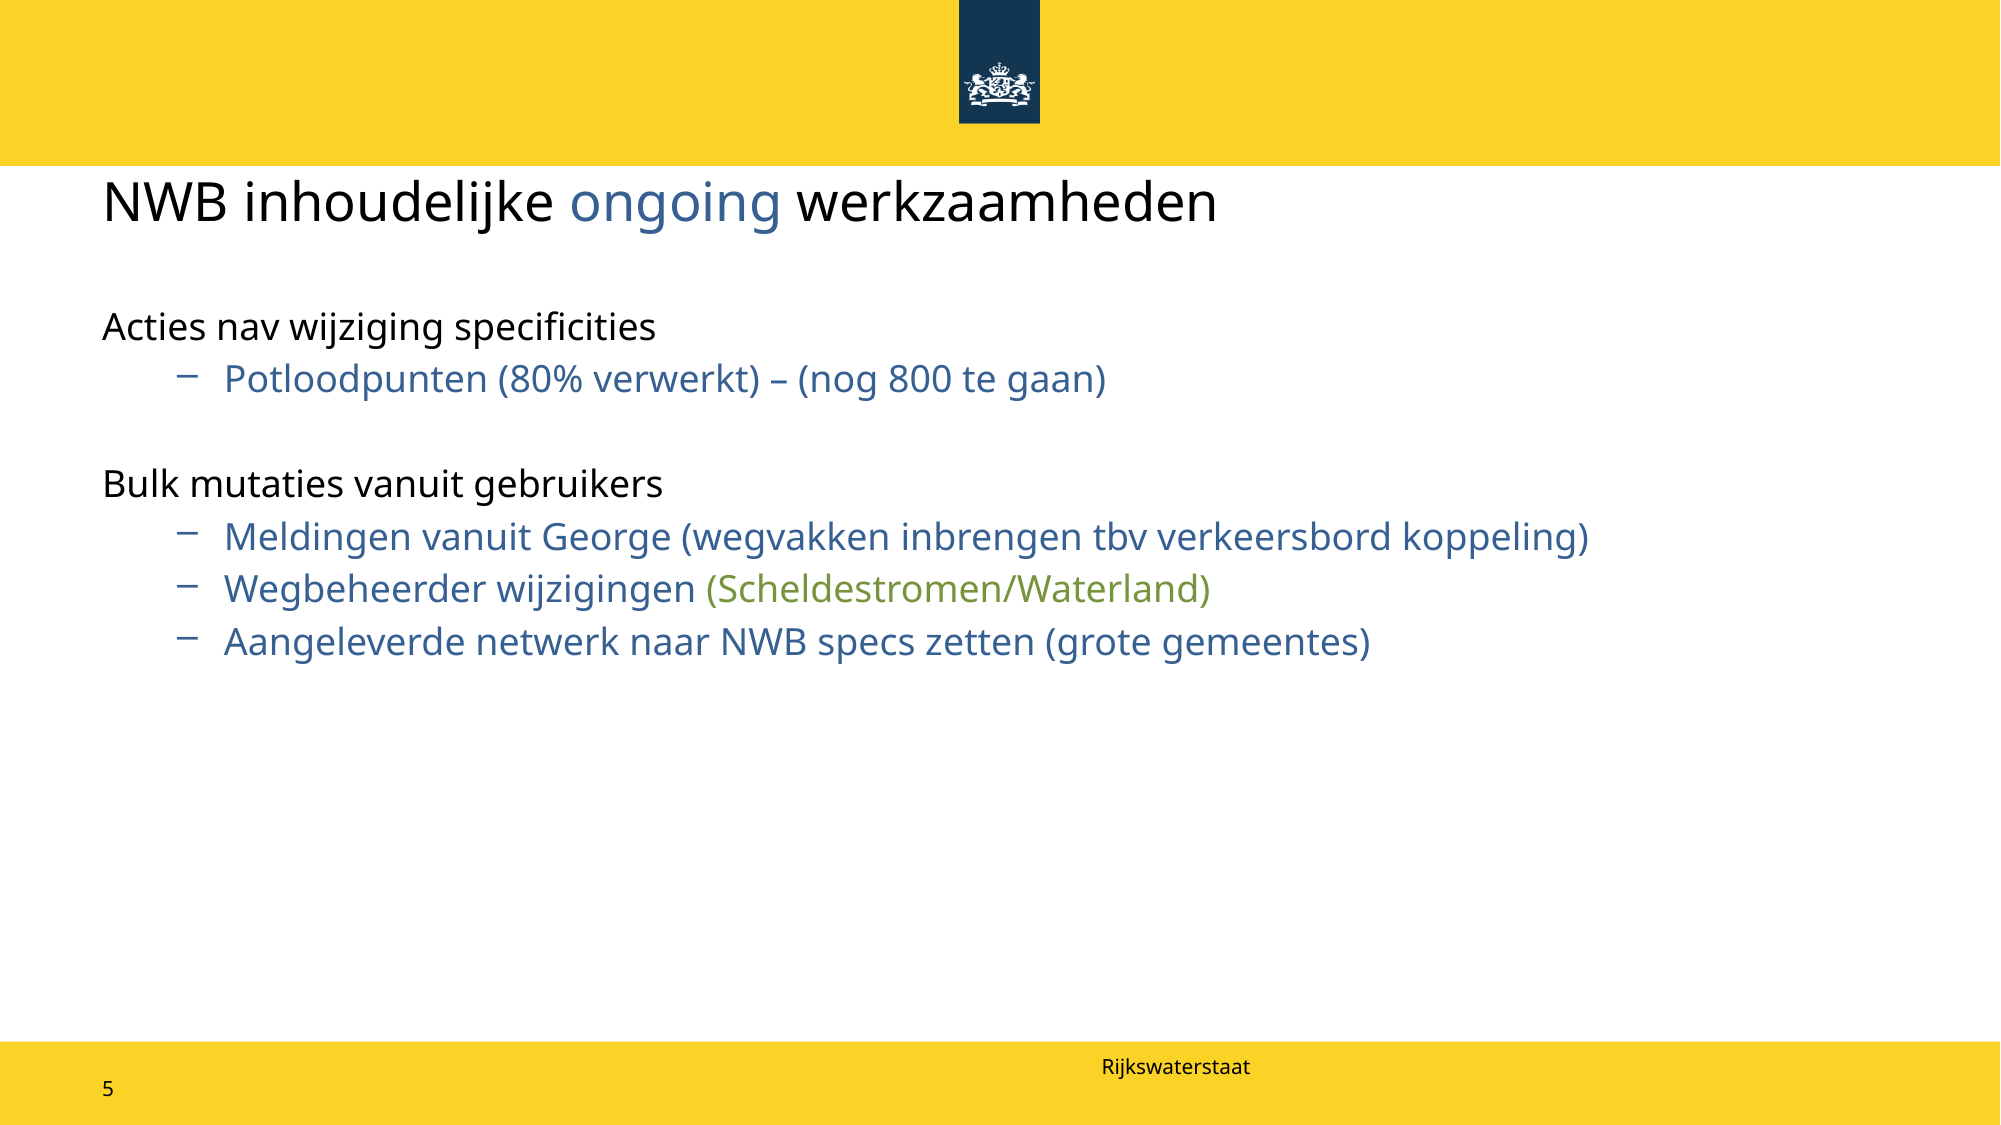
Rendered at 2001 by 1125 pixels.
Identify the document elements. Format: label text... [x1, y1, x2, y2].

picture [957, 0, 1044, 125]
list Acties nav wijziging specificities Potloodpunten (80% verwerkt) – (nog 800 te gaan) Bulk mutaties vanuit gebruikers Meldingen vanuit George (wegvakken inbrengen tbv verkeersbord koppeling) Wegbeheerder wijzigingen (Scheldestromen/Waterland) Aangeleverde netwerk naar NWB specs zetten (grote gemeentes) [102, 302, 1940, 1019]
title NWB inhoudelijke ongoing werkzaamheden [102, 162, 1940, 244]
slide_number 5 [102, 1084, 519, 1105]
